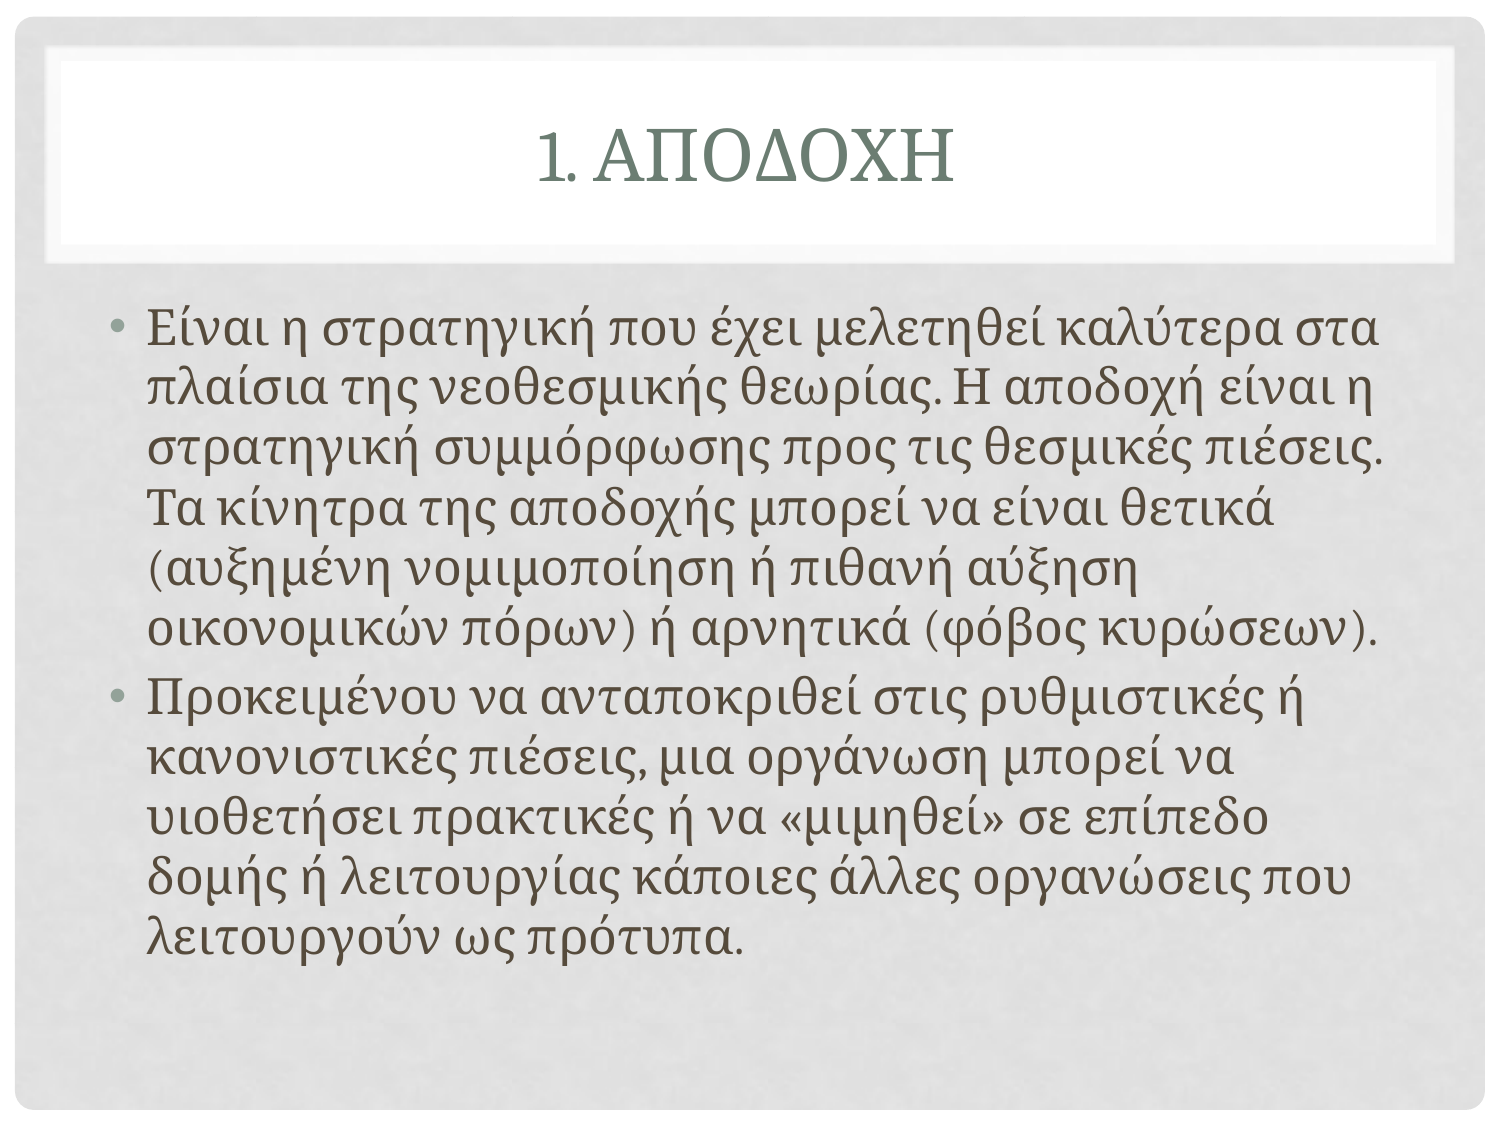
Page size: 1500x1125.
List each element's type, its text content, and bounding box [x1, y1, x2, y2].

title 1. ΑΠΟΔΟΧΗ [69, 66, 1425, 238]
list Είναι η στρατηγική που έχει μελετηθεί καλύτερα στα πλαίσια της νεοθεσμικής θεωρίας. Η αποδοχή είναι η στρατηγική συμμόρφωσης προς τις θεσμικές πιέσεις. Τα κίνητρα της αποδοχής μπορεί να είναι θετικά (αυξημένη νομιμοποίηση ή πιθανή αύξηση οικονομικών πόρων) ή αρνητικά (φόβος κυρώσεων). Προκειμένου να ανταποκριθεί στις ρυθμιστικές ή κανονιστικές πιέσεις, μια οργάνωση μπορεί να υιοθετήσει πρακτικές ή να «μιμηθεί» σε επίπεδο δομής ή λειτουργίας κάποιες άλλες οργανώσεις που λειτουργούν ως πρότυπα. [75, 287, 1425, 1005]
